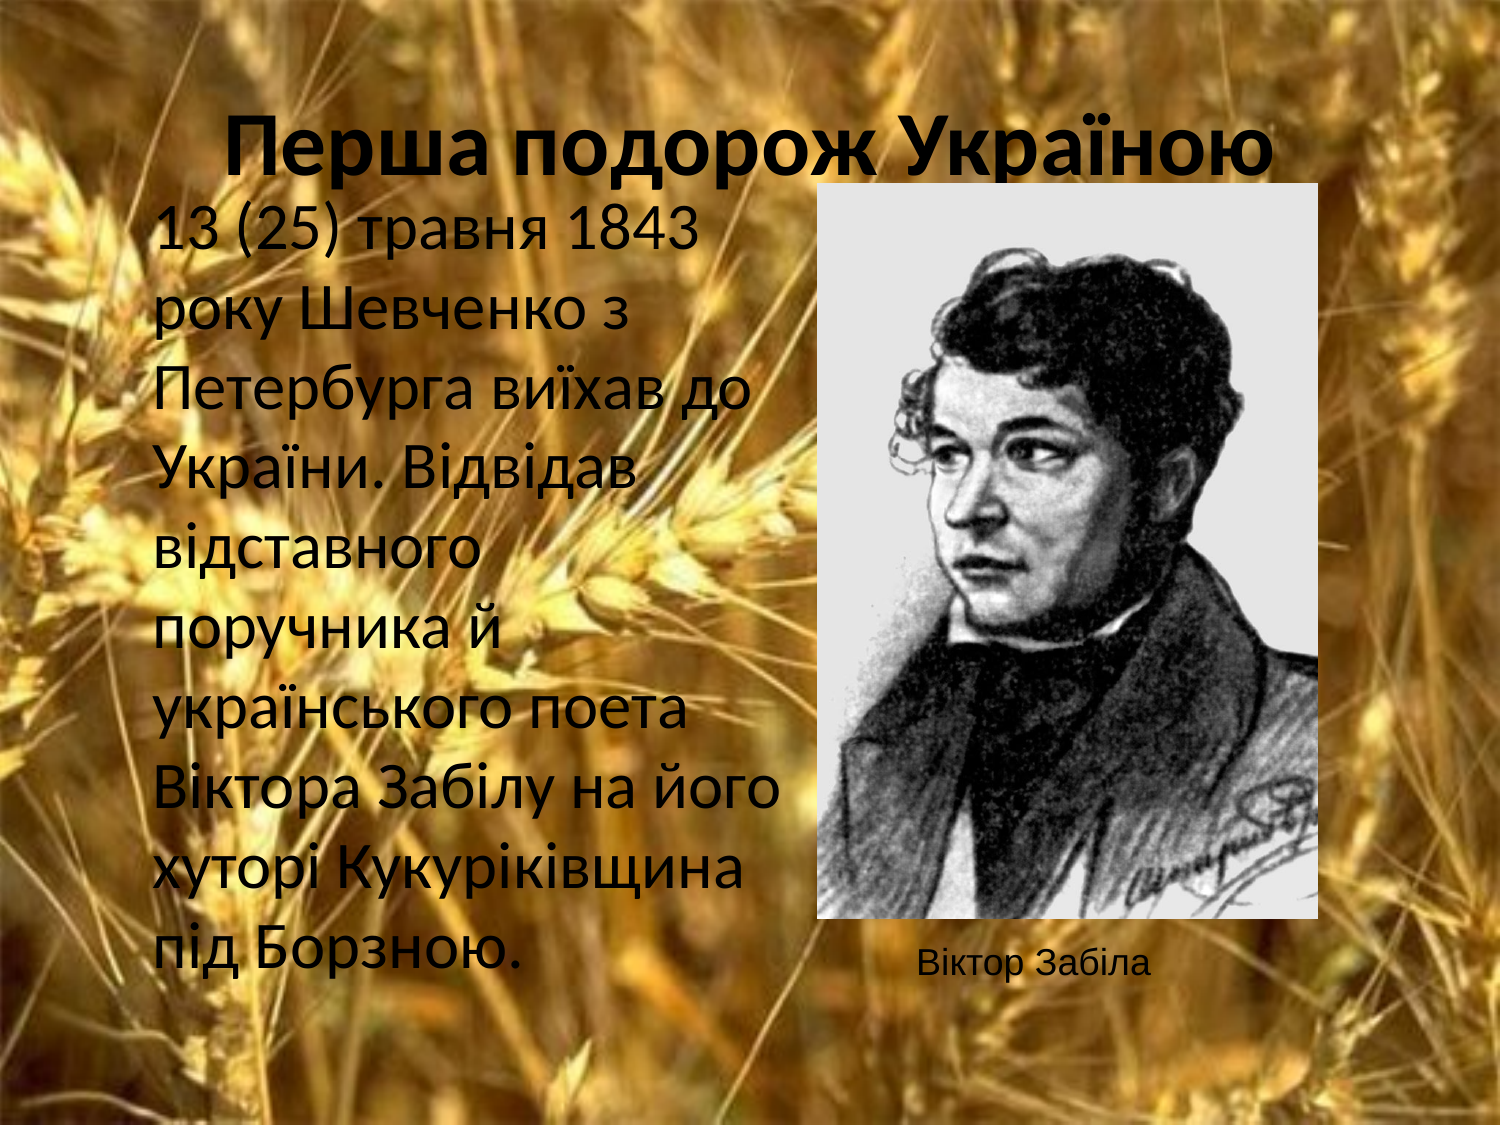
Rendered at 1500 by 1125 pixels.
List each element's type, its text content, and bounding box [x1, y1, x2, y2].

title Перша подорож Україною [74, 44, 1426, 233]
picture [0, 0, 1500, 1125]
list 13 (25) травня 1843 року Шевченко з Петербурга виїхав до України. Відвідав відставного поручника й українського поета Віктора Забілу на його хуторі Кукуріківщина під Борзною. [137, 174, 813, 918]
text_box Віктор Забіла [901, 930, 1177, 991]
